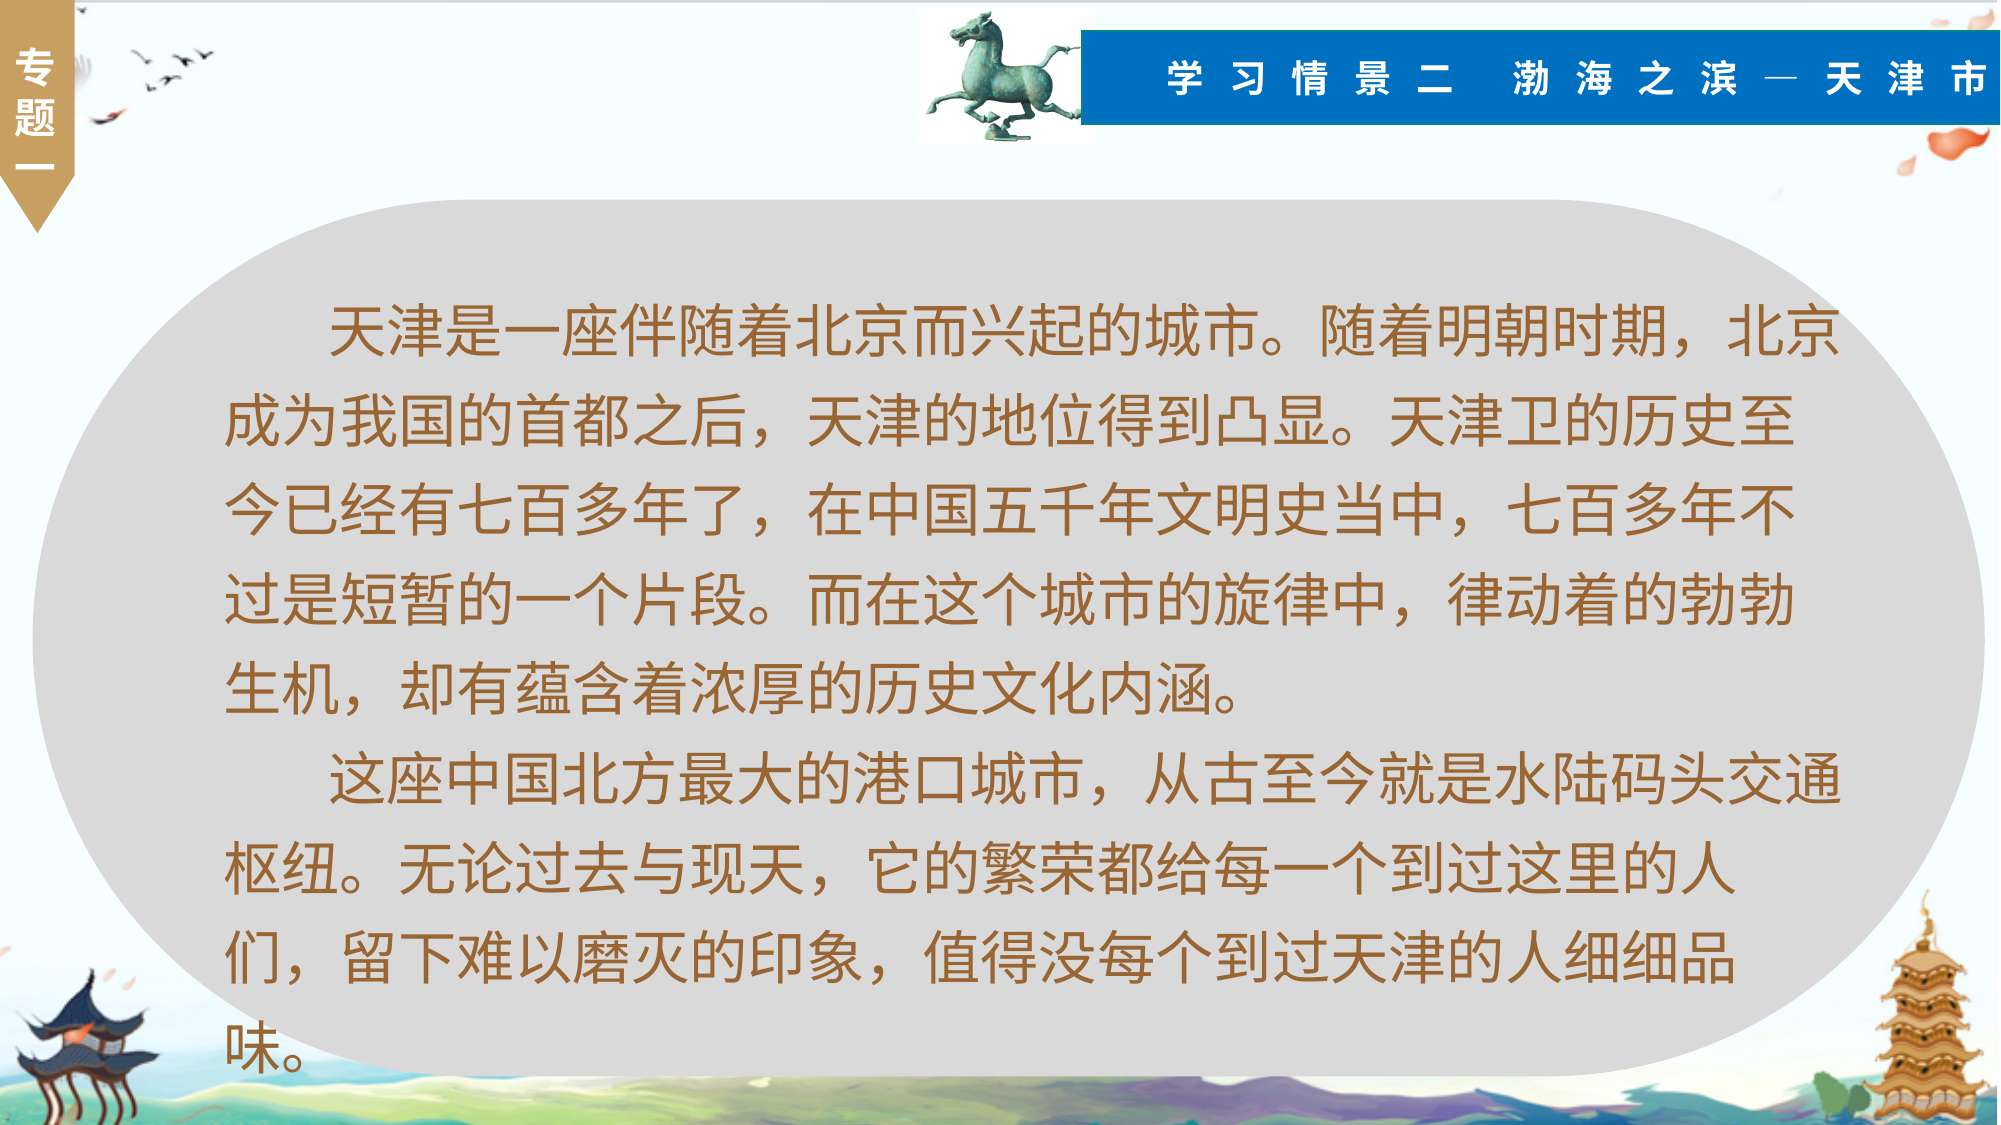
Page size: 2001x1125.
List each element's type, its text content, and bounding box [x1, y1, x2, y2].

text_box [32, 199, 1985, 1077]
picture [0, 0, 1998, 1125]
text_box 专题一 [0, 0, 75, 225]
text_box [917, 9, 2001, 144]
